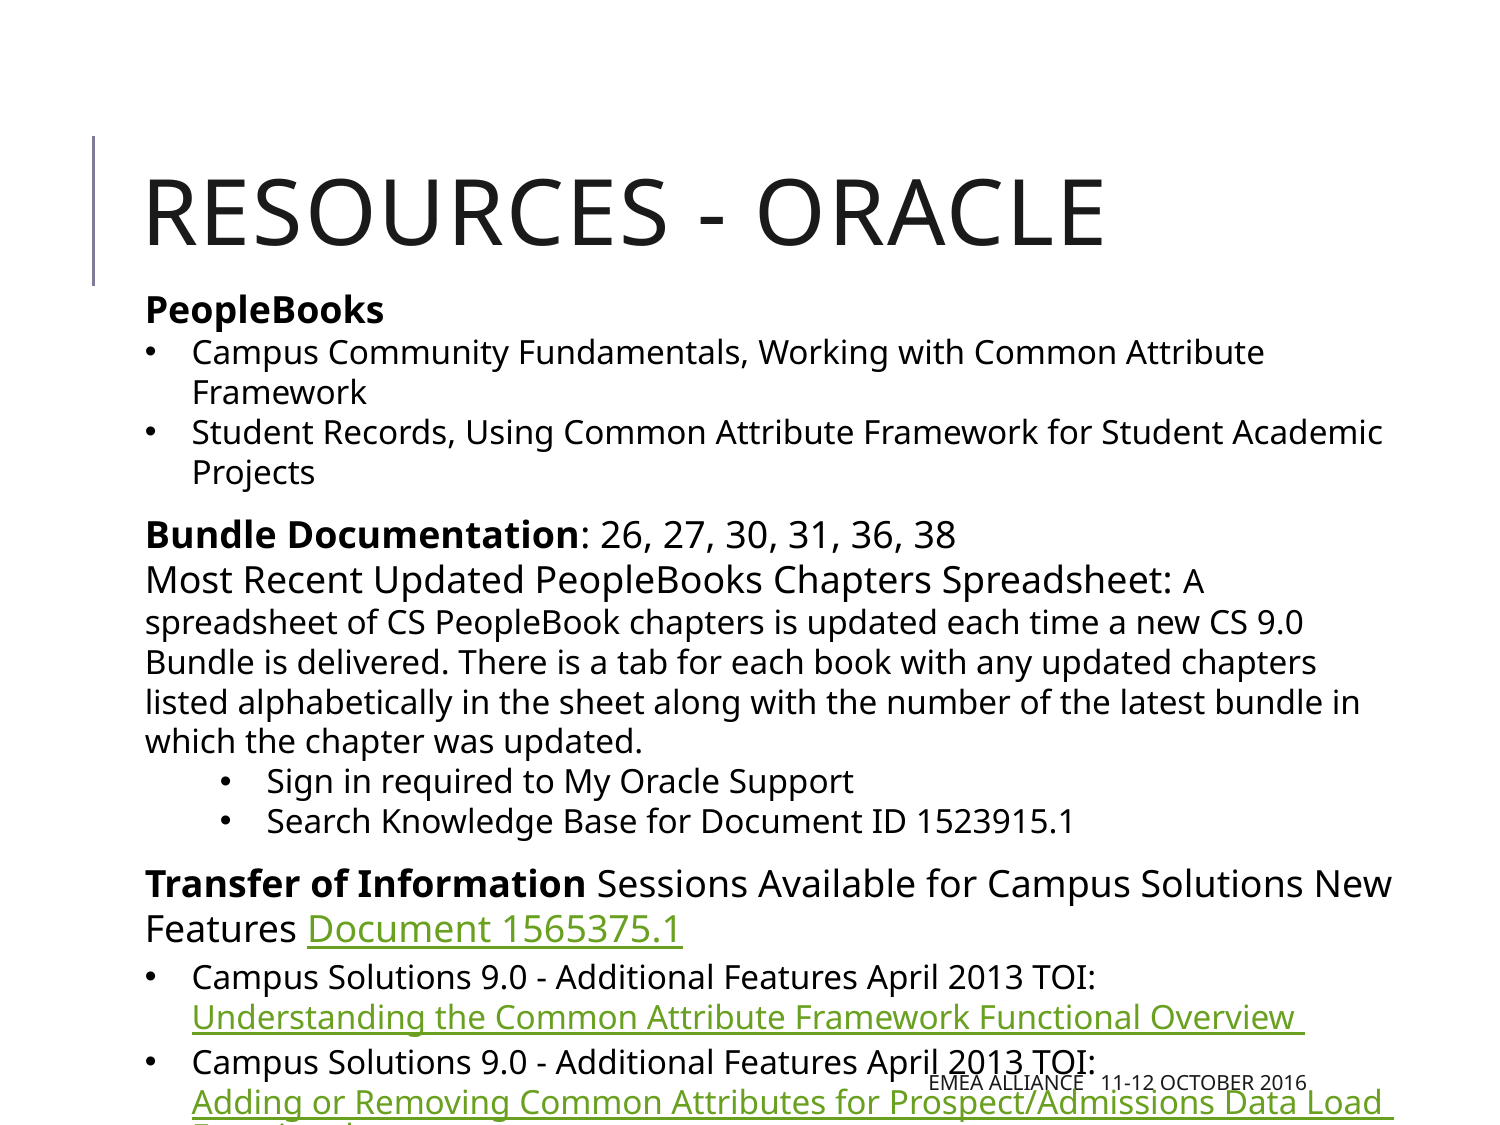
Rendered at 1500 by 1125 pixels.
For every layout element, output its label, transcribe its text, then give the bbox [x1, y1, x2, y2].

title Resources - Oracle [126, 96, 1322, 342]
text_box PeopleBooks Campus Community Fundamentals, Working with Common Attribute Framework Student Records, Using Common Attribute Framework for Student Academic Projects Bundle Documentation: 26, 27, 30, 31, 36, 38 Most Recent Updated PeopleBooks Chapters Spreadsheet: A spreadsheet of CS PeopleBook chapters is updated each time a new CS 9.0 Bundle is delivered. There is a tab for each book with any updated chapters listed alphabetically in the sheet along with the number of the latest bundle in which the chapter was updated. Sign in required to My Oracle Support Search Knowledge Base for Document ID 1523915.1 Transfer of Information Sessions Available for Campus Solutions New Features Document 1565375.1 Campus Solutions 9.0 - Additional Features April 2013 TOI: Understanding the Common Attribute Framework Functional Overview Campus Solutions 9.0 - Additional Features April 2013 TOI: Adding or Removing Common Attributes for Prospect/Admissions Data Load Functional [130, 278, 1418, 1125]
